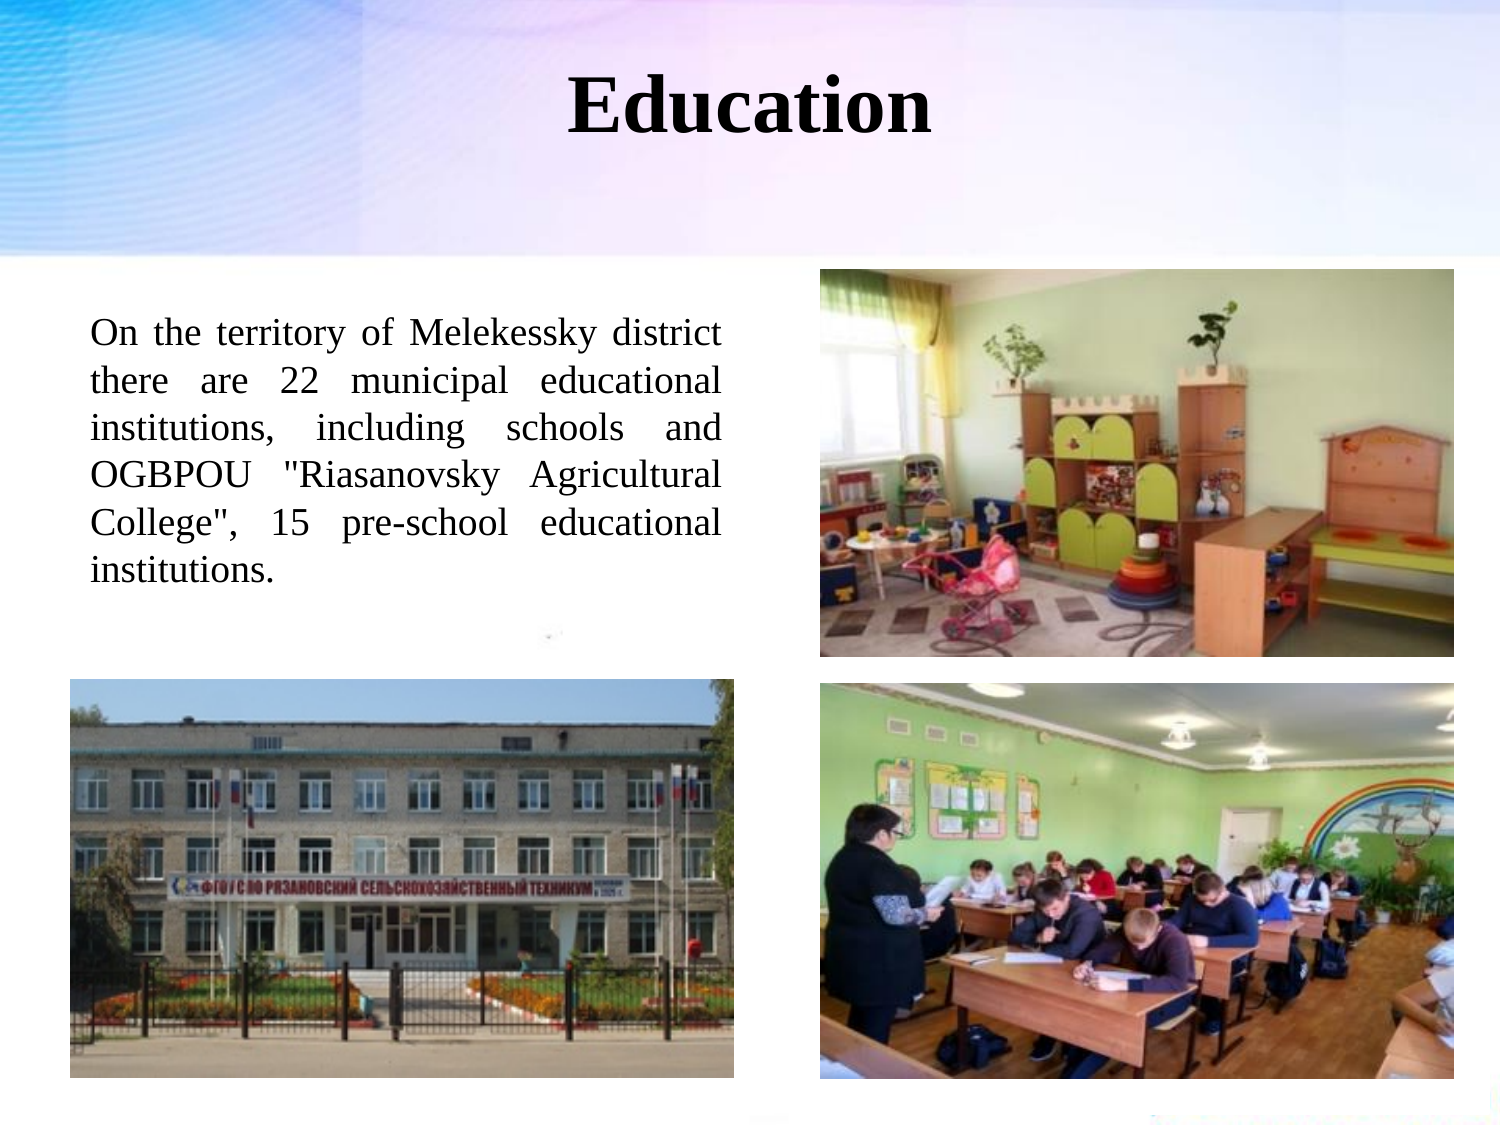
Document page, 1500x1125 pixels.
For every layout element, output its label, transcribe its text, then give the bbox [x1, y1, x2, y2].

picture [0, 0, 1500, 1125]
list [70, 679, 734, 1079]
list On the territory of Melekessky district there are 22 municipal educational institutions, including schools and OGBPOU "Riasanovsky Agricultural College", 15 pre-school educational institutions. [75, 175, 738, 668]
text_box [1053, 1053, 1490, 1115]
title Education [75, 45, 1425, 153]
